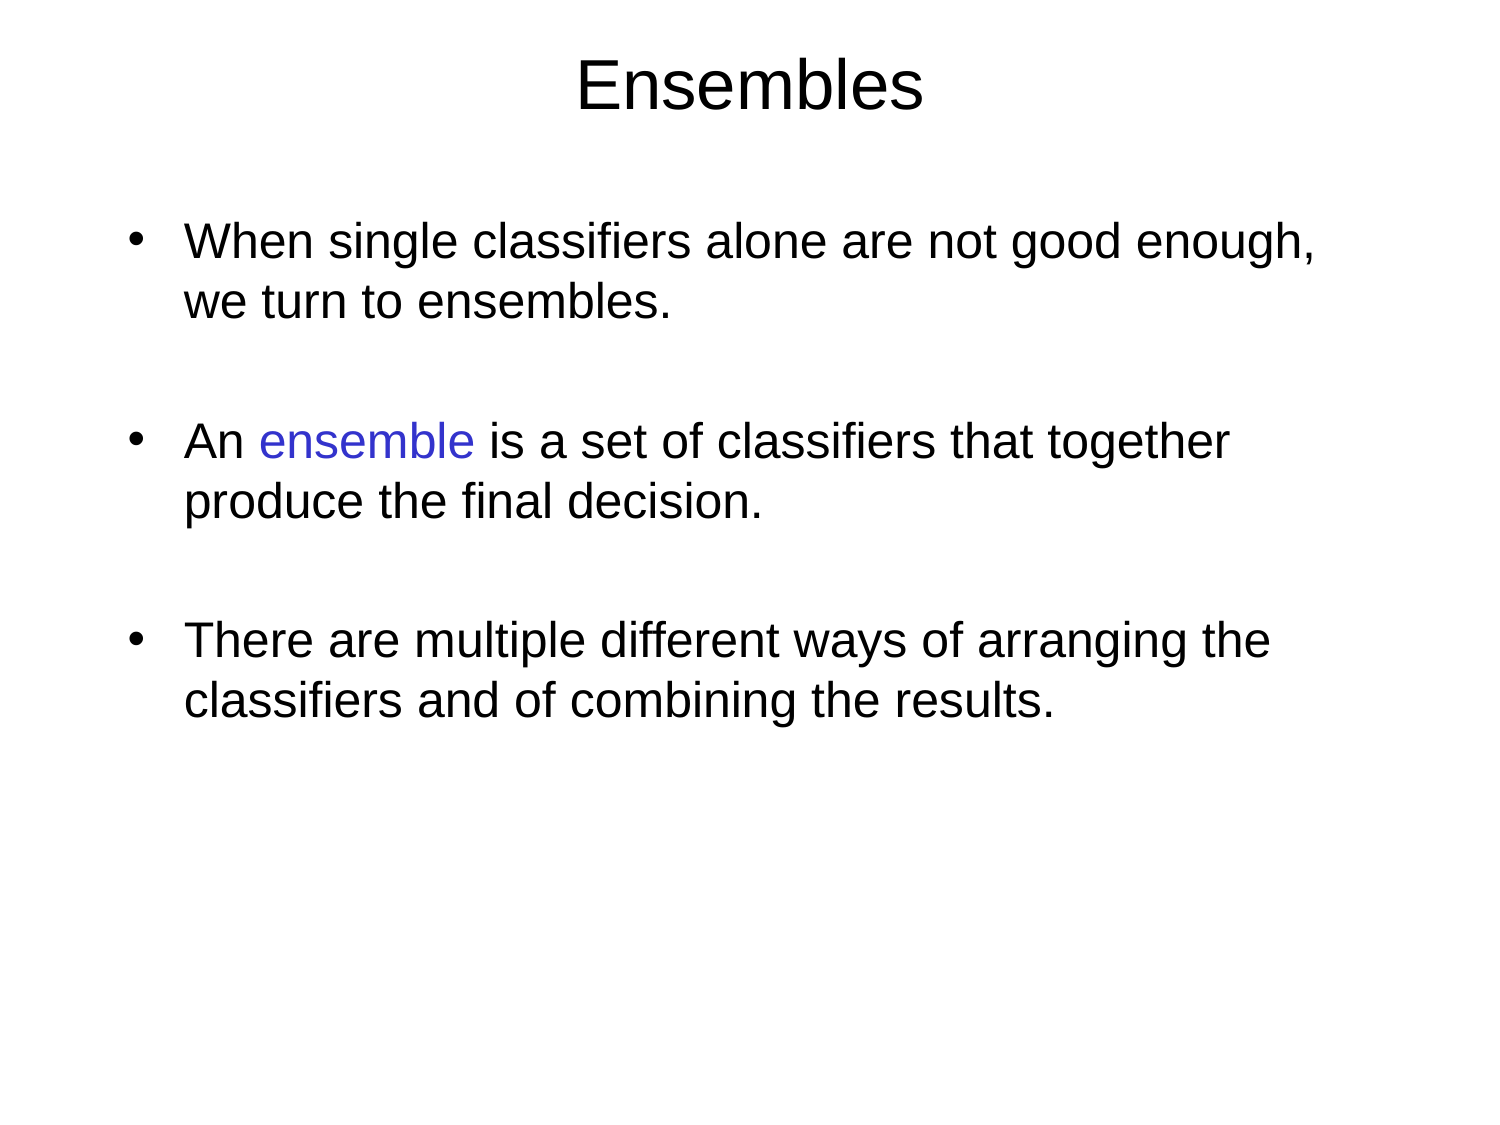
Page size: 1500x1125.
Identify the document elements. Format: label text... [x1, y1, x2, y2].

title Ensembles [112, 12, 1388, 150]
list When single classifiers alone are not good enough, we turn to ensembles. An ensemble is a set of classifiers that together produce the final decision. There are multiple different ways of arranging the classifiers and of combining the results. [112, 200, 1388, 1013]
